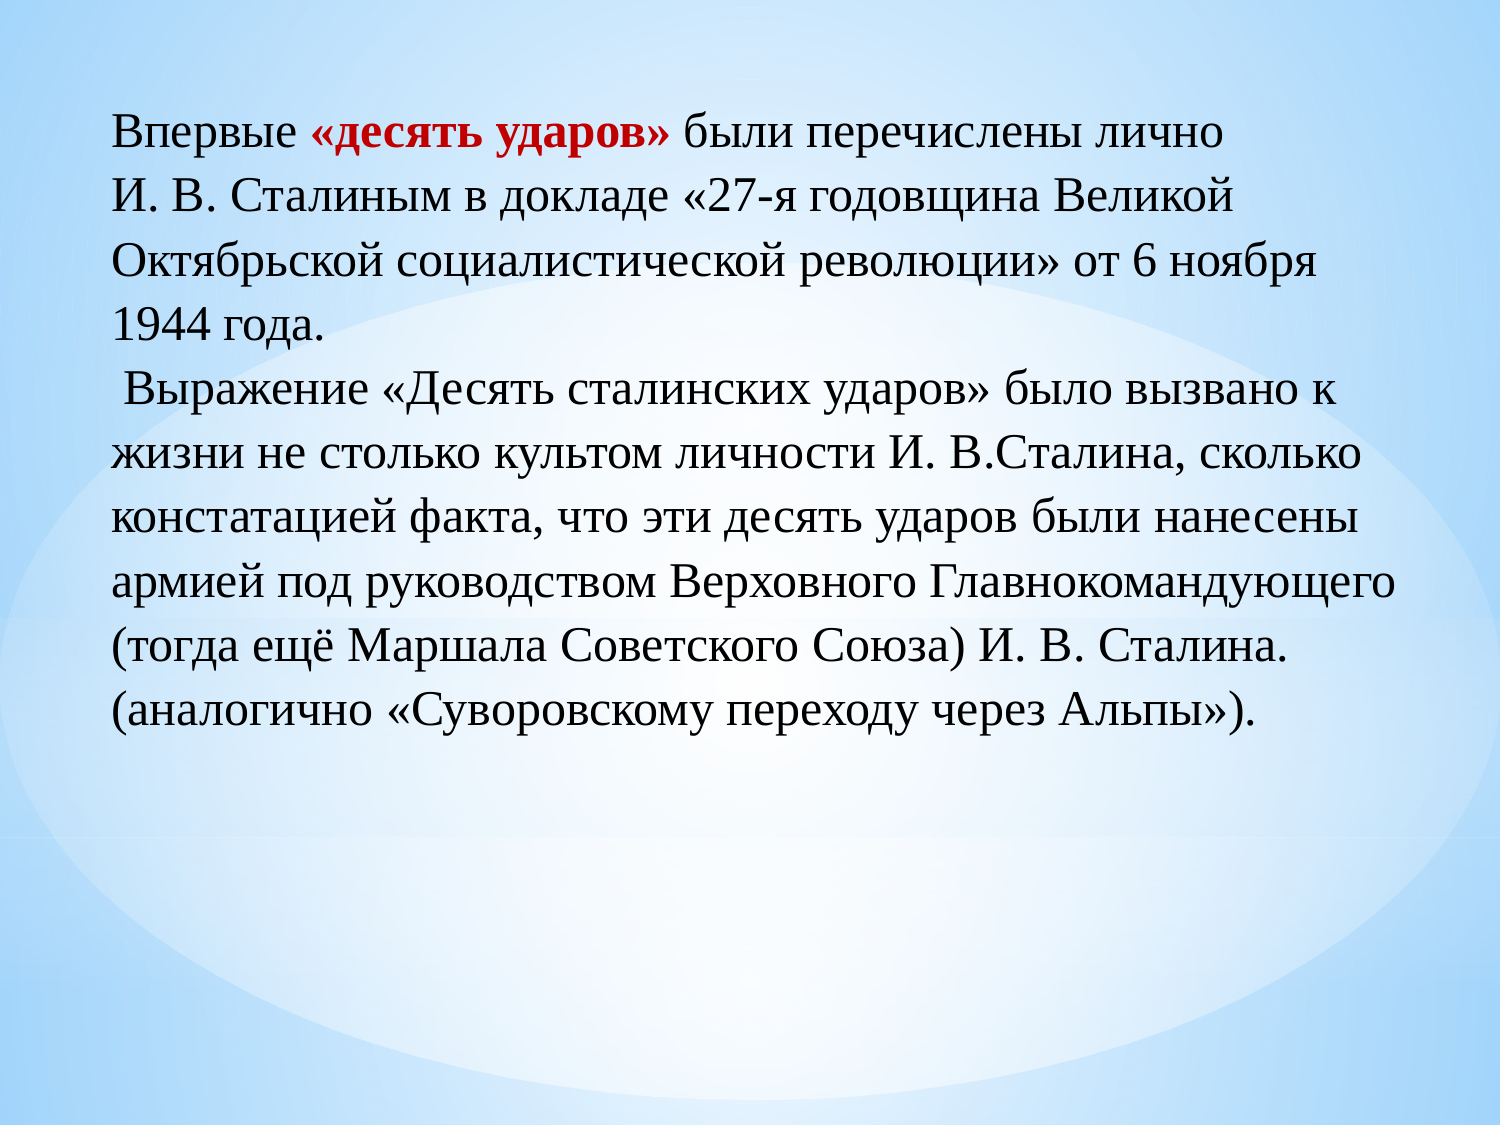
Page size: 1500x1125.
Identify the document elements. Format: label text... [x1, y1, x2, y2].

list Впервые «десять ударов» были перечислены лично И. В. Сталиным в докладе «27-я годовщина Великой Октябрьской социалистической революции» от 6 ноября 1944 года. Выражение «Десять сталинских ударов» было вызвано к жизни не столько культом личности И. В.Сталина, сколько констатацией факта, что эти десять ударов были нанесены армией под руководством Верховного Главнокомандующего (тогда ещё Маршала Советского Союза) И. В. Сталина. (аналогично «Суворовскому переходу через Альпы»). [88, 101, 1436, 835]
